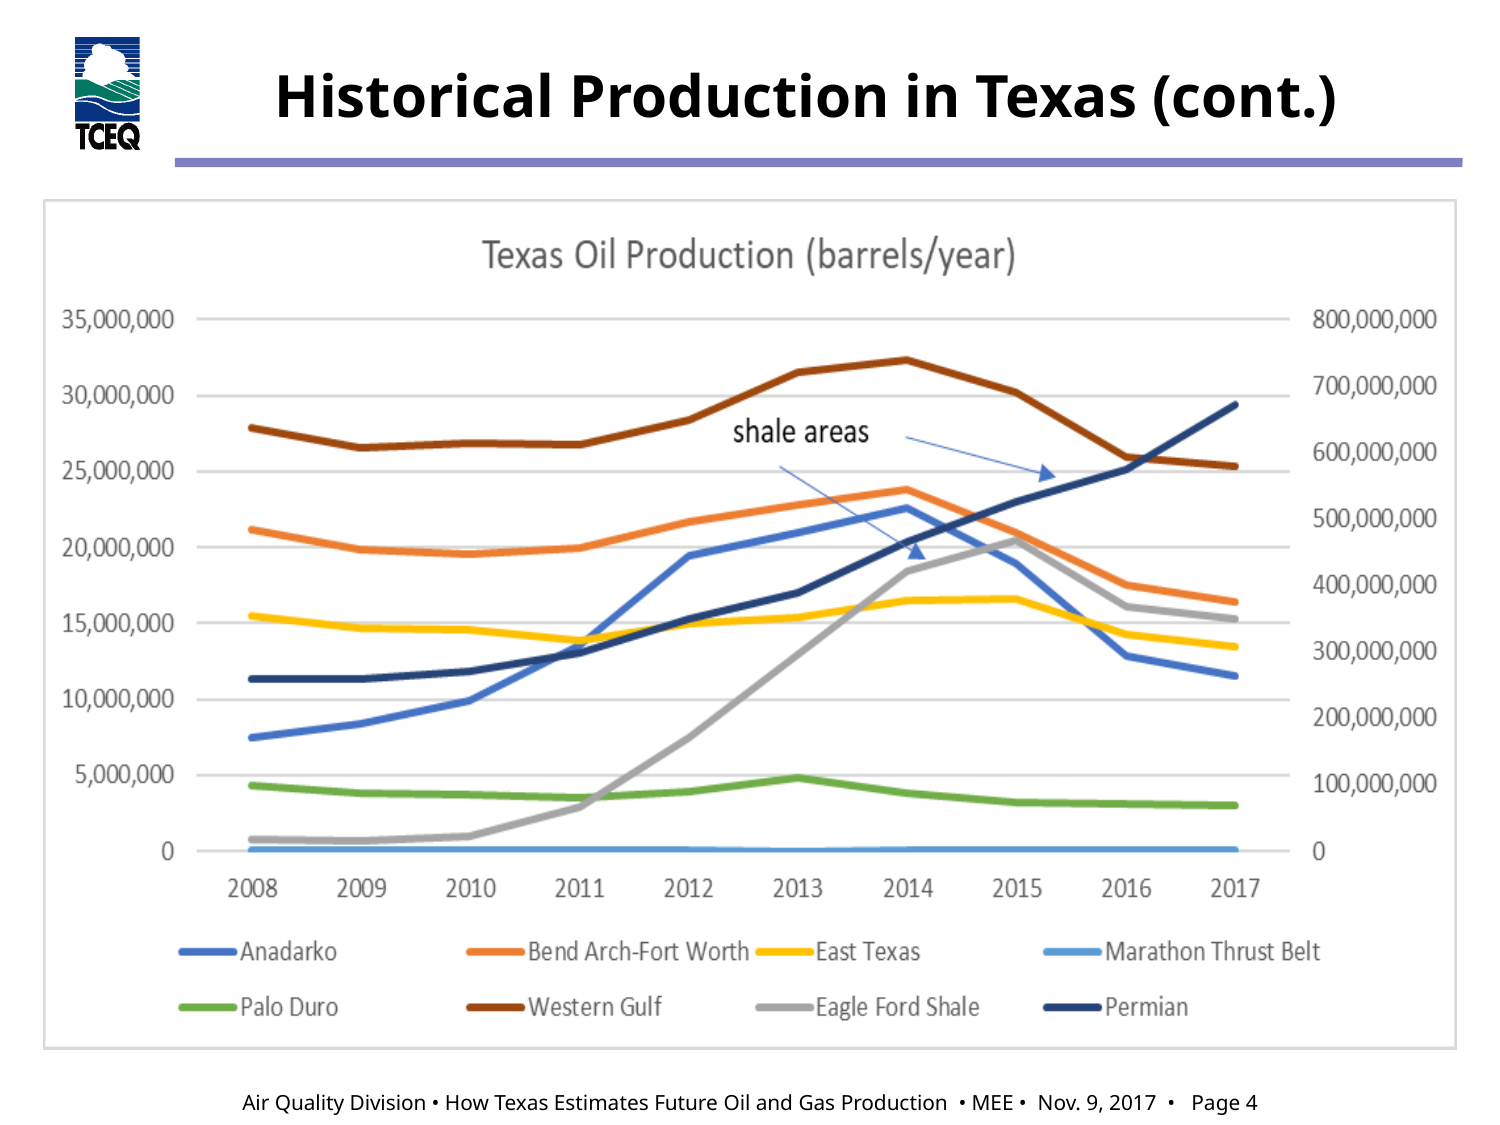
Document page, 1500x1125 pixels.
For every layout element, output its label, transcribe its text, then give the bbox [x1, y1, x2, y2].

picture [43, 199, 1457, 1051]
picture [75, 37, 140, 150]
title Historical Production in Texas (cont.) [174, 24, 1438, 163]
